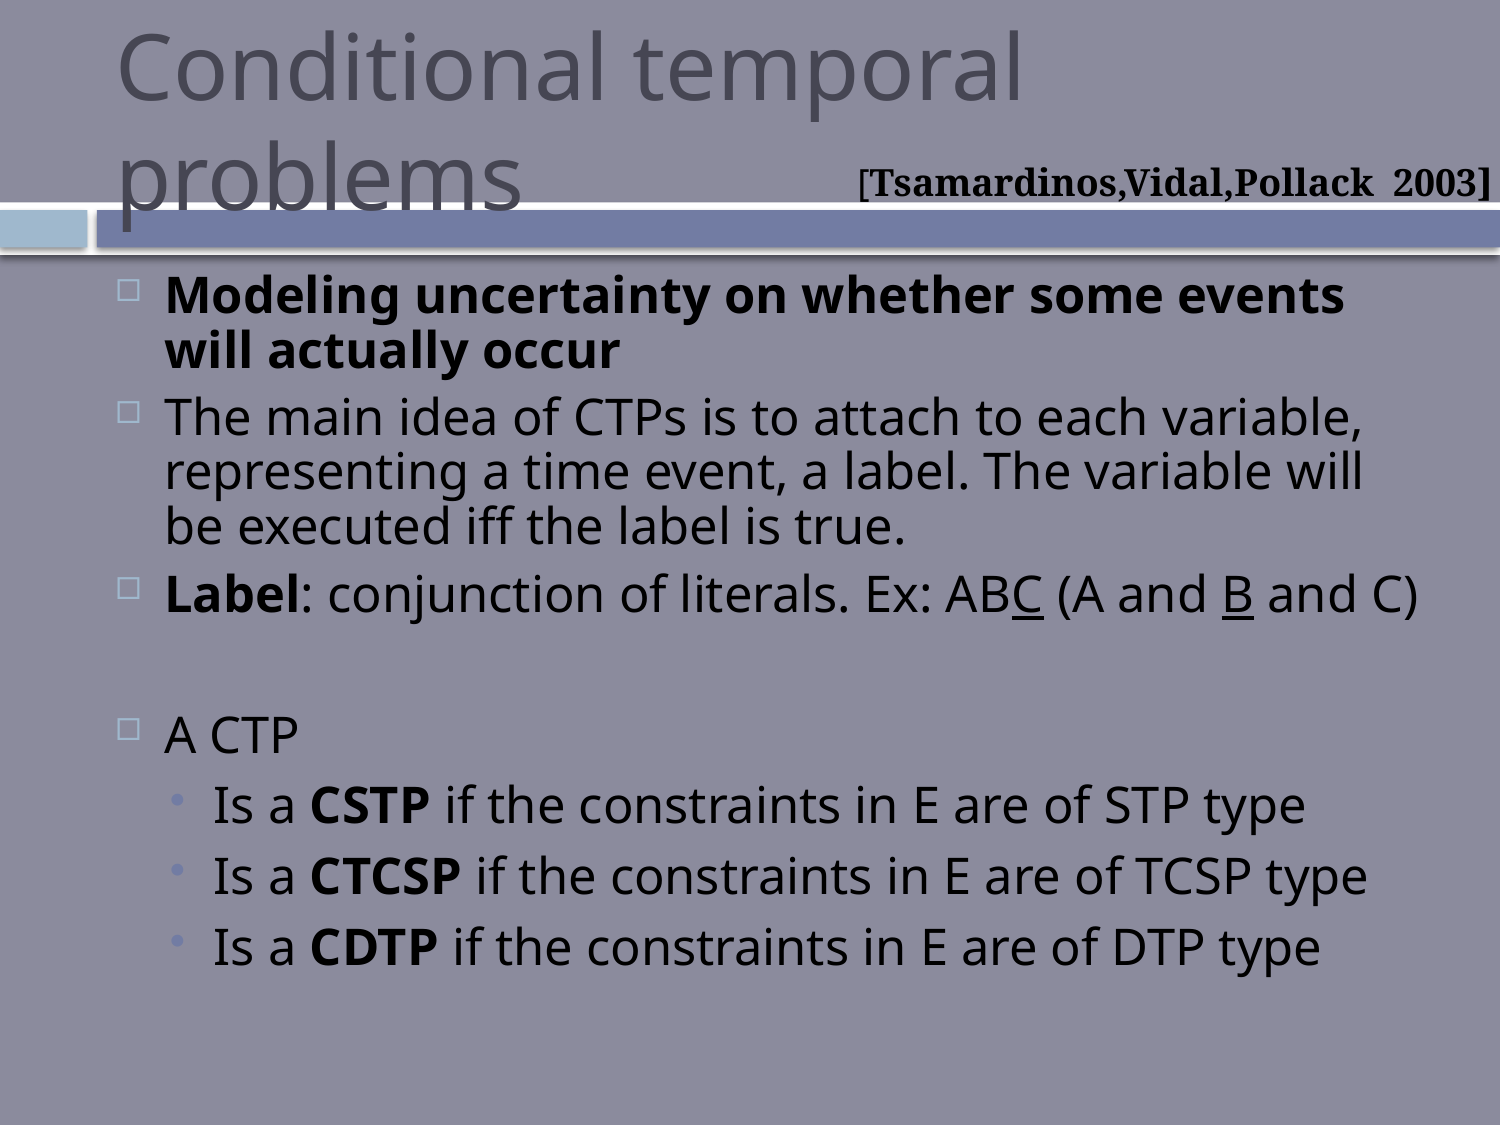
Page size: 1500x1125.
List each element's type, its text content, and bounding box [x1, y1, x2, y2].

title Conditional temporal problems [100, 37, 1438, 200]
text_box [Tsamardinos,Vidal,Pollack 2003] [842, 151, 1500, 212]
list Modeling uncertainty on whether some events will actually occur The main idea of CTPs is to attach to each variable, representing a time event, a label. The variable will be executed iff the label is true. Label: conjunction of literals. Ex: ABC (A and B and C) A CTP Is a CSTP if the constraints in E are of STP type Is a CTCSP if the constraints in E are of TCSP type Is a CDTP if the constraints in E are of DTP type [100, 262, 1438, 1005]
